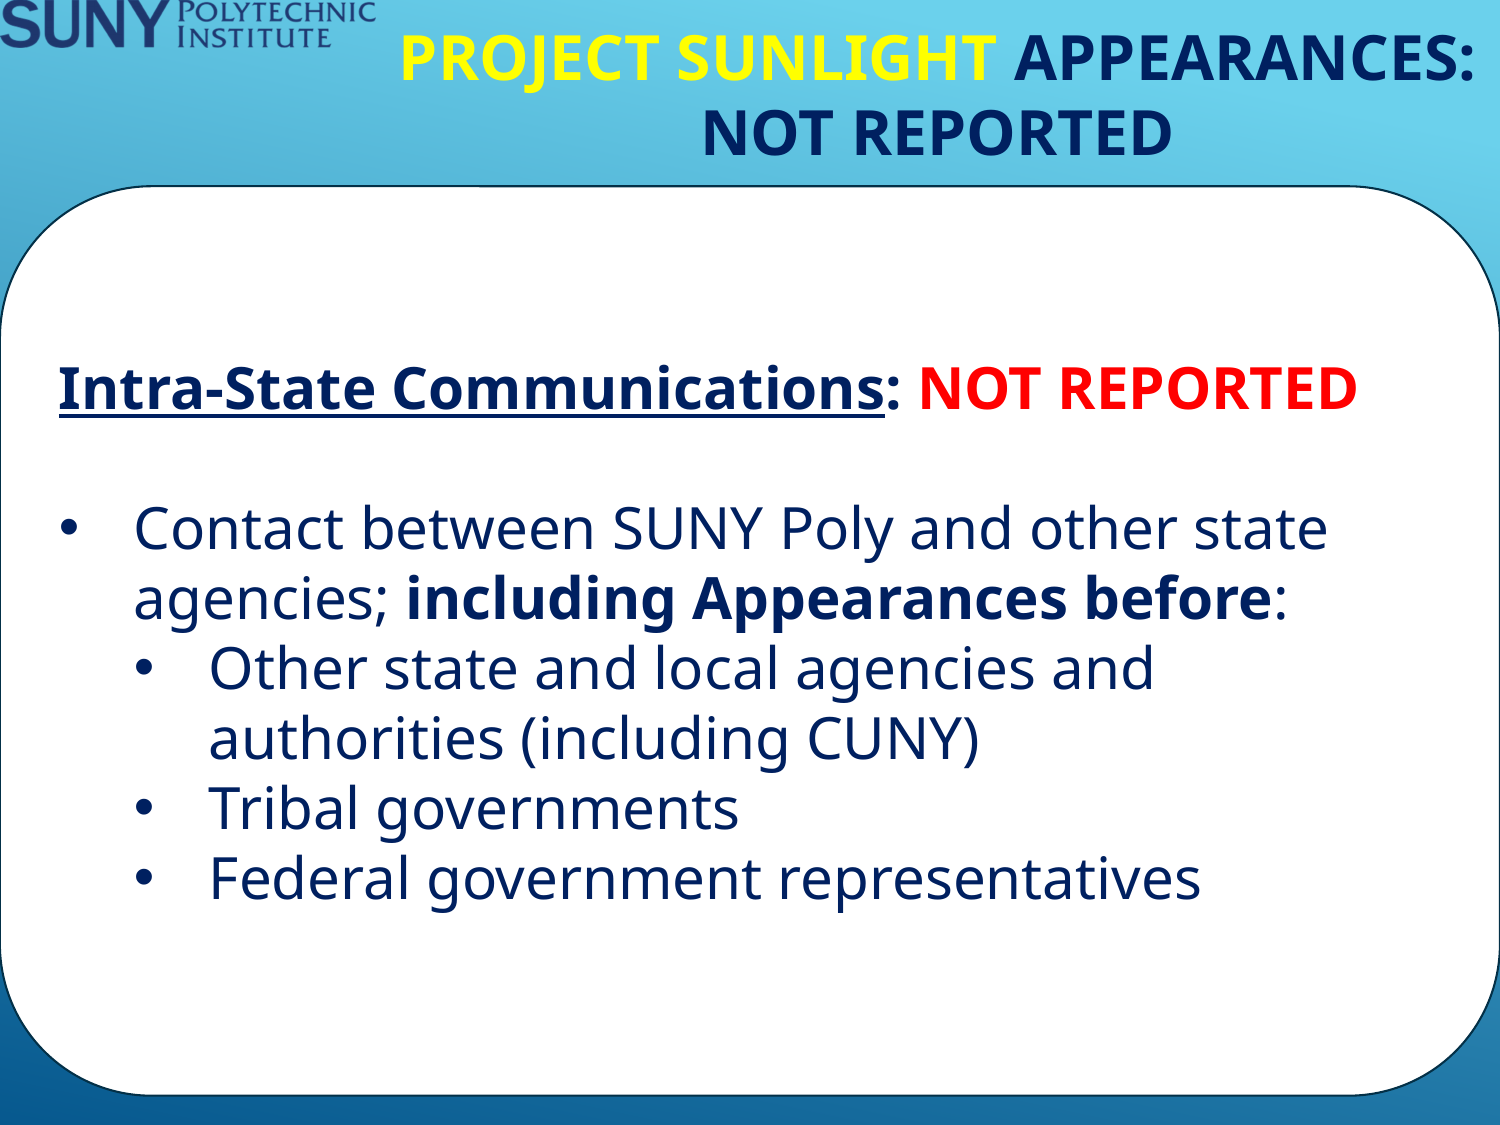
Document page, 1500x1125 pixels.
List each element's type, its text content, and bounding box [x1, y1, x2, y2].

picture [0, 0, 376, 48]
text_box Intra-State Communications: NOT REPORTED Contact between SUNY Poly and other state agencies; including Appearances before: Other state and local agencies and authorities (including CUNY) Tribal governments Federal government representatives [0, 185, 1500, 1097]
title Project sunlight appearances: not reported [375, 0, 1500, 187]
